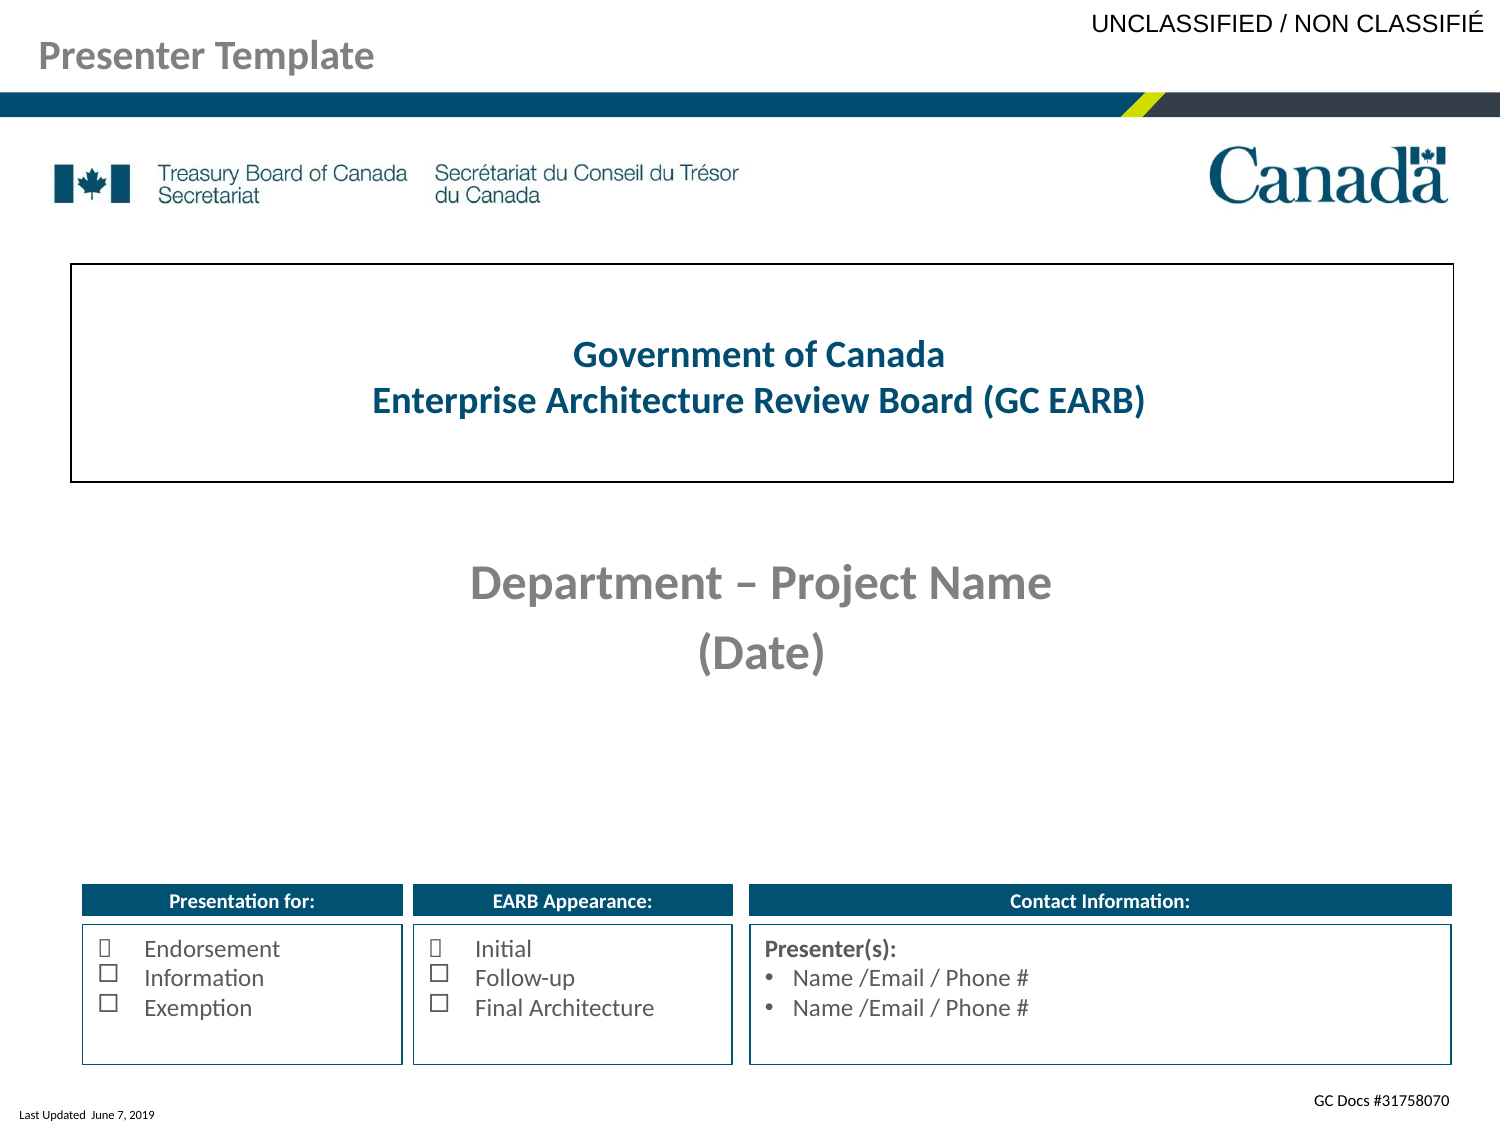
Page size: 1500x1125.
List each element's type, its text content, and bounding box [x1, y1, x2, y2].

text_box EARB Appearance: [411, 882, 734, 918]
text_box Presenter(s): Name /Email / Phone # Name /Email / Phone # [748, 923, 1453, 1067]
text_box Contact Information: [748, 882, 1453, 918]
text_box GC Docs #31758070 [1299, 1082, 1465, 1117]
text_box [70, 263, 1454, 483]
text_box  Endorsement Information Exemption [80, 923, 404, 1067]
text_box Presenter Template [23, 13, 437, 94]
text_box  Initial Follow-up Final Architecture [411, 923, 734, 1067]
picture [1195, 132, 1454, 212]
text_box Last Updated June 7, 2019 [4, 1099, 170, 1125]
list Department – Project Name (Date) [69, 542, 1453, 661]
text_box Presentation for: [80, 882, 404, 918]
picture [48, 149, 748, 214]
